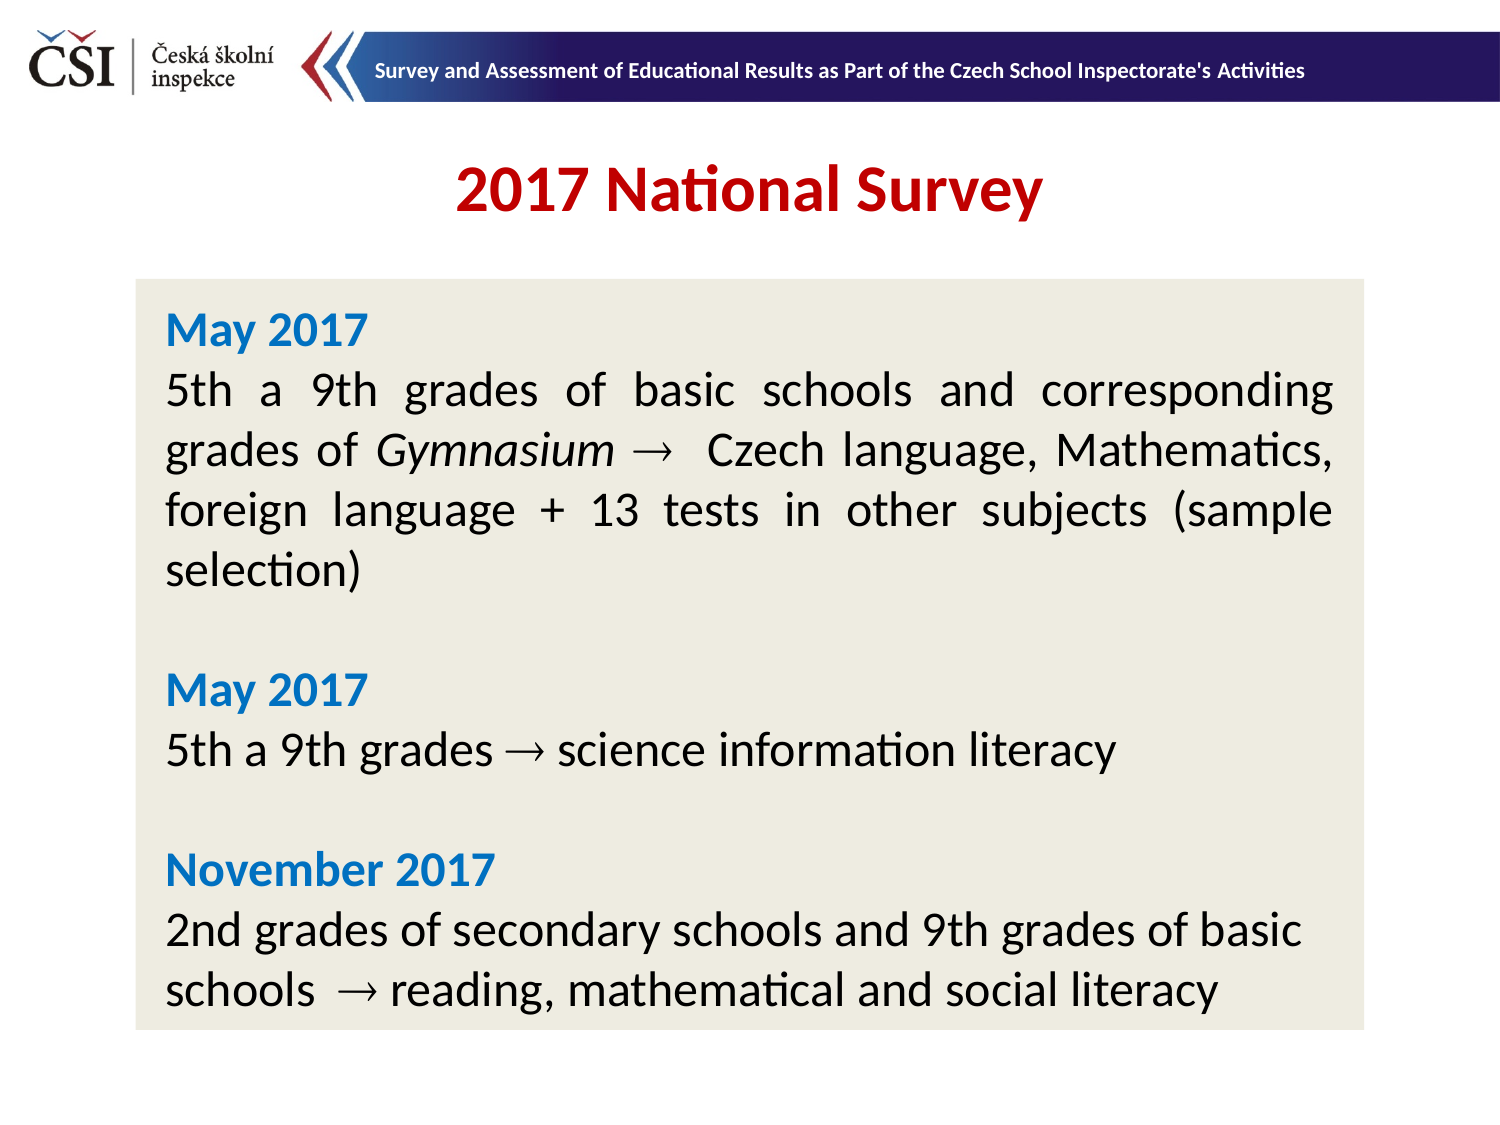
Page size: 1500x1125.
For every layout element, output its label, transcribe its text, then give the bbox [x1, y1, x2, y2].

text_box May 2017 5th a 9th grades of basic schools and corresponding grades of Gymnasium  Czech language, Mathematics, foreign language + 13 tests in other subjects (sample selection) May 2017 5th a 9th grades  science information literacy November 2017 2nd grades of secondary schools and 9th grades of basic schools  reading, mathematical and social literacy [135, 278, 1365, 1030]
list 2017 National Survey [76, 137, 1424, 244]
picture [29, 30, 1500, 102]
